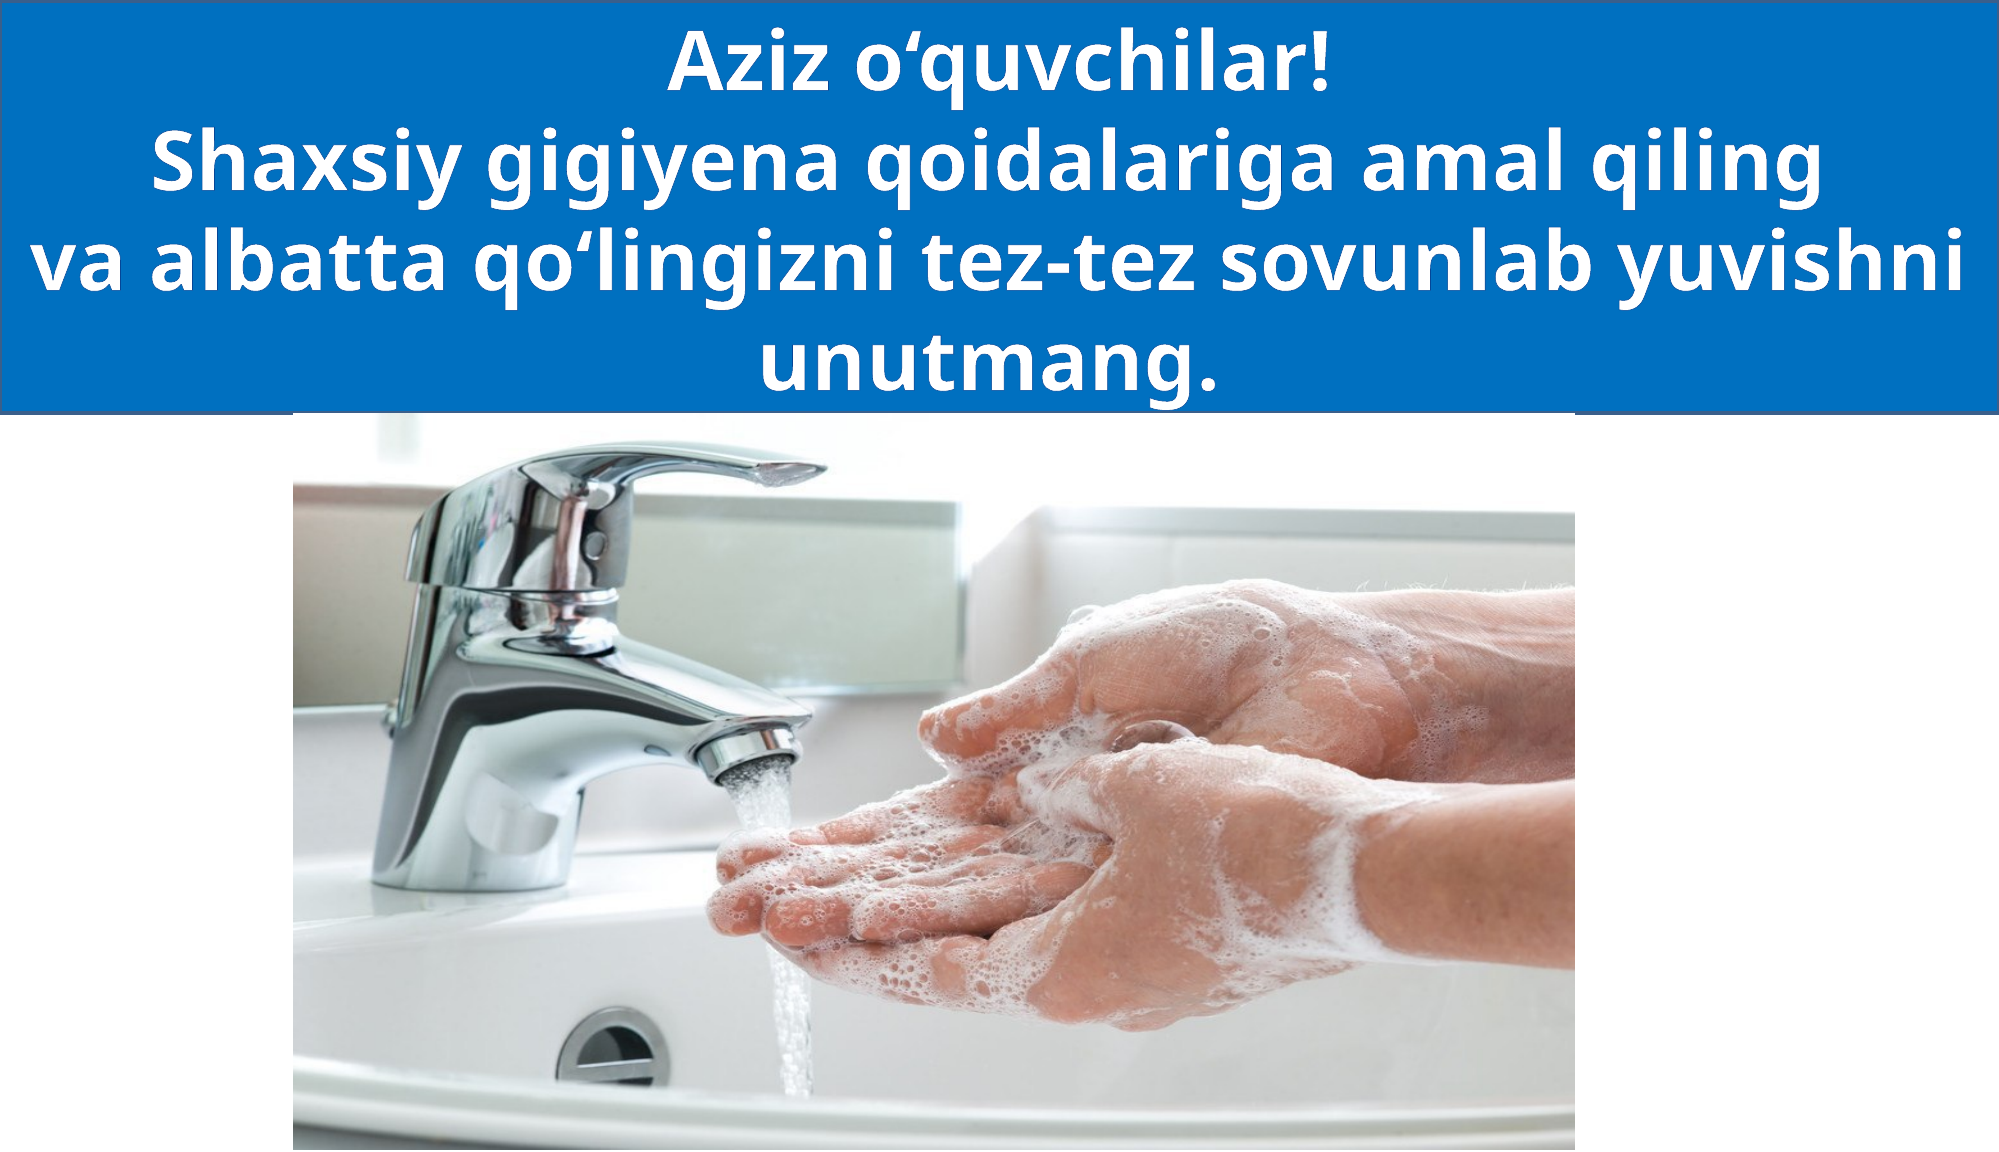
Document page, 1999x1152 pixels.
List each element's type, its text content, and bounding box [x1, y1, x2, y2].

text_box Aziz o‘quvchilar! Shaxsiy gigiyena qoidalariga amal qiling va albatta qo‘lingizni tez-tez sovunlab yuvishni unutmang. [0, 0, 1999, 415]
picture [292, 412, 1575, 1150]
